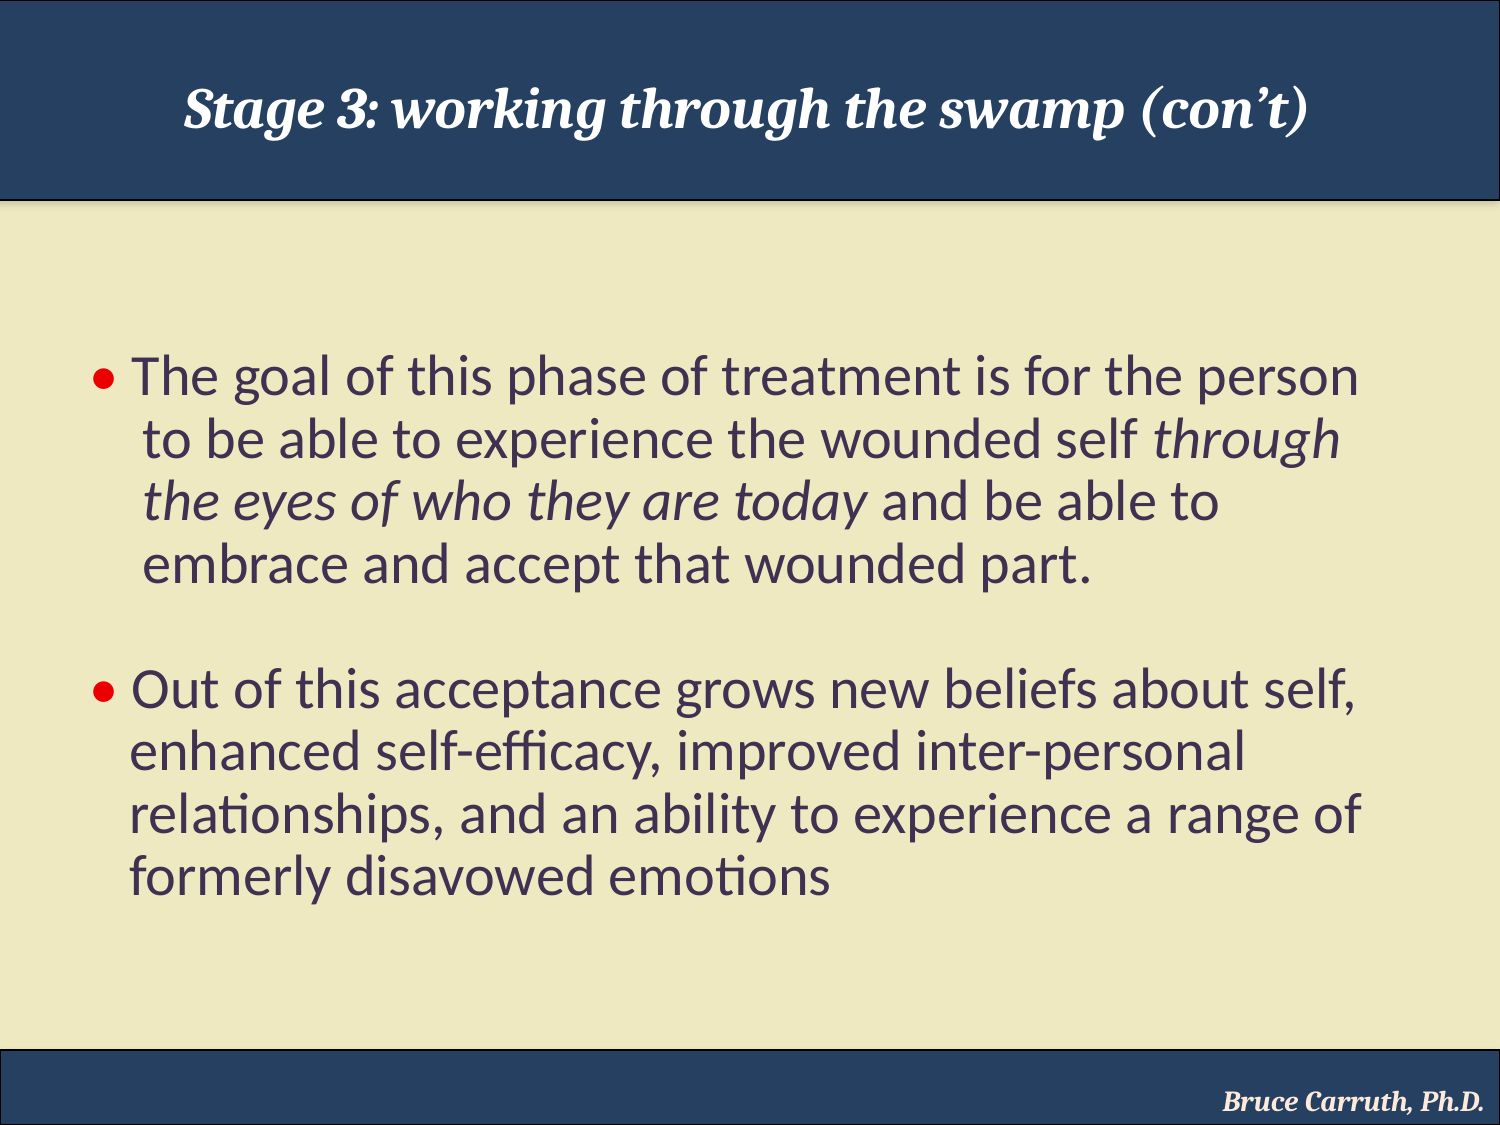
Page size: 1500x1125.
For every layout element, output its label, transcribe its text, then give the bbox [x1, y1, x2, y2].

text_box Stage 3: working through the swamp (con’t) [135, 62, 1361, 163]
text_box [0, 0, 1500, 200]
text_box Bruce Carruth, Ph.D. [0, 1049, 1500, 1125]
text_box • The goal of this phase of treatment is for the person to be able to experience the wounded self through the eyes of who they are today and be able to embrace and accept that wounded part. • Out of this acceptance grows new beliefs about self, enhanced self-efficacy, improved inter-personal relationships, and an ability to experience a range of formerly disavowed emotions [74, 337, 1438, 915]
